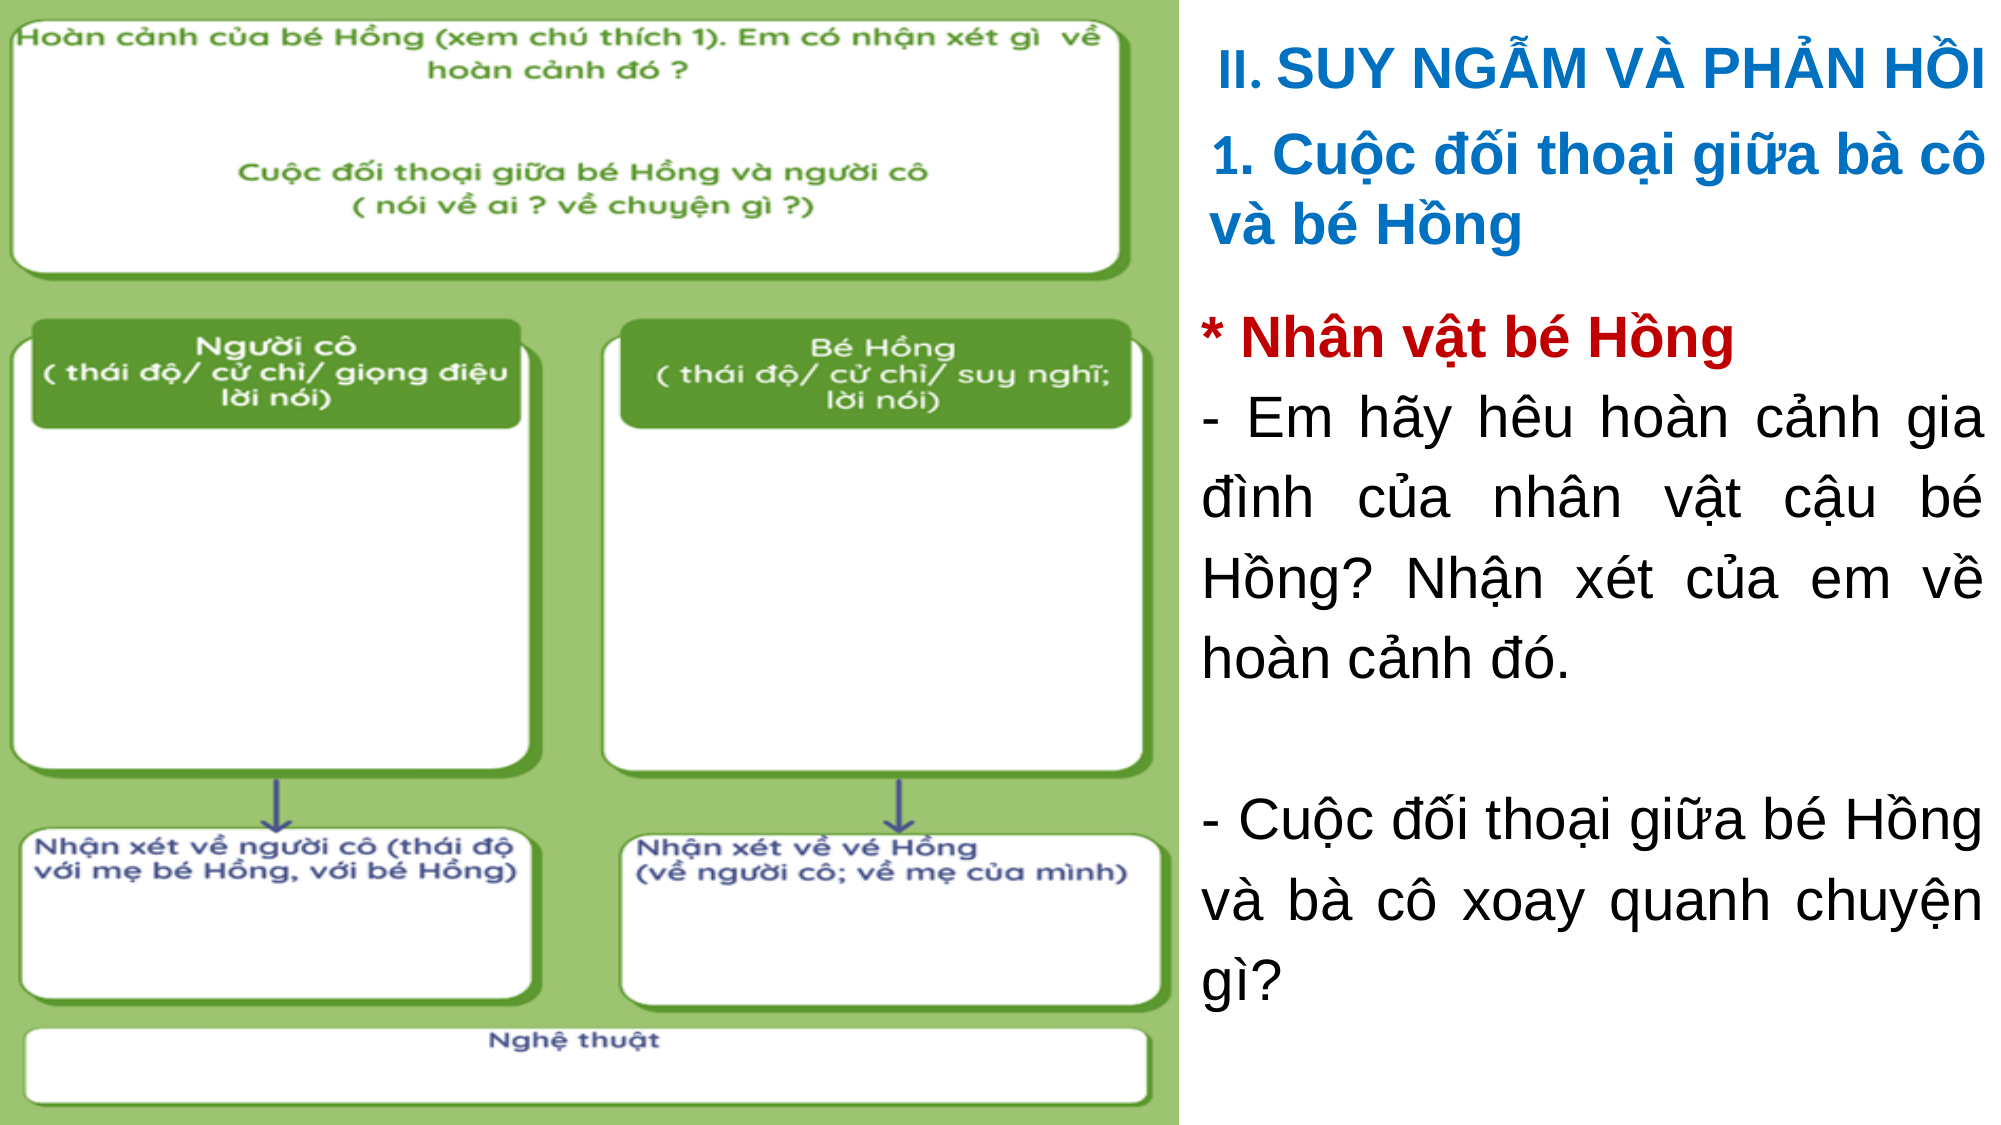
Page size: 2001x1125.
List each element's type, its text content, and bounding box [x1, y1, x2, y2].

text_box II. SUY NGẪM VÀ PHẢN HỒI [1202, 23, 2000, 108]
text_box * Nhân vật bé Hồng - Em hãy hêu hoàn cảnh gia đình của nhân vật cậu bé Hồng? Nhận xét của em về hoàn cảnh đó. - Cuộc đối thoại giữa bé Hồng và bà cô xoay quanh chuyện gì? [1187, 280, 2000, 1020]
text_box 1. Cuộc đối thoại giữa bà cô và bé Hồng [1195, 108, 2000, 264]
picture [0, 0, 1179, 1125]
